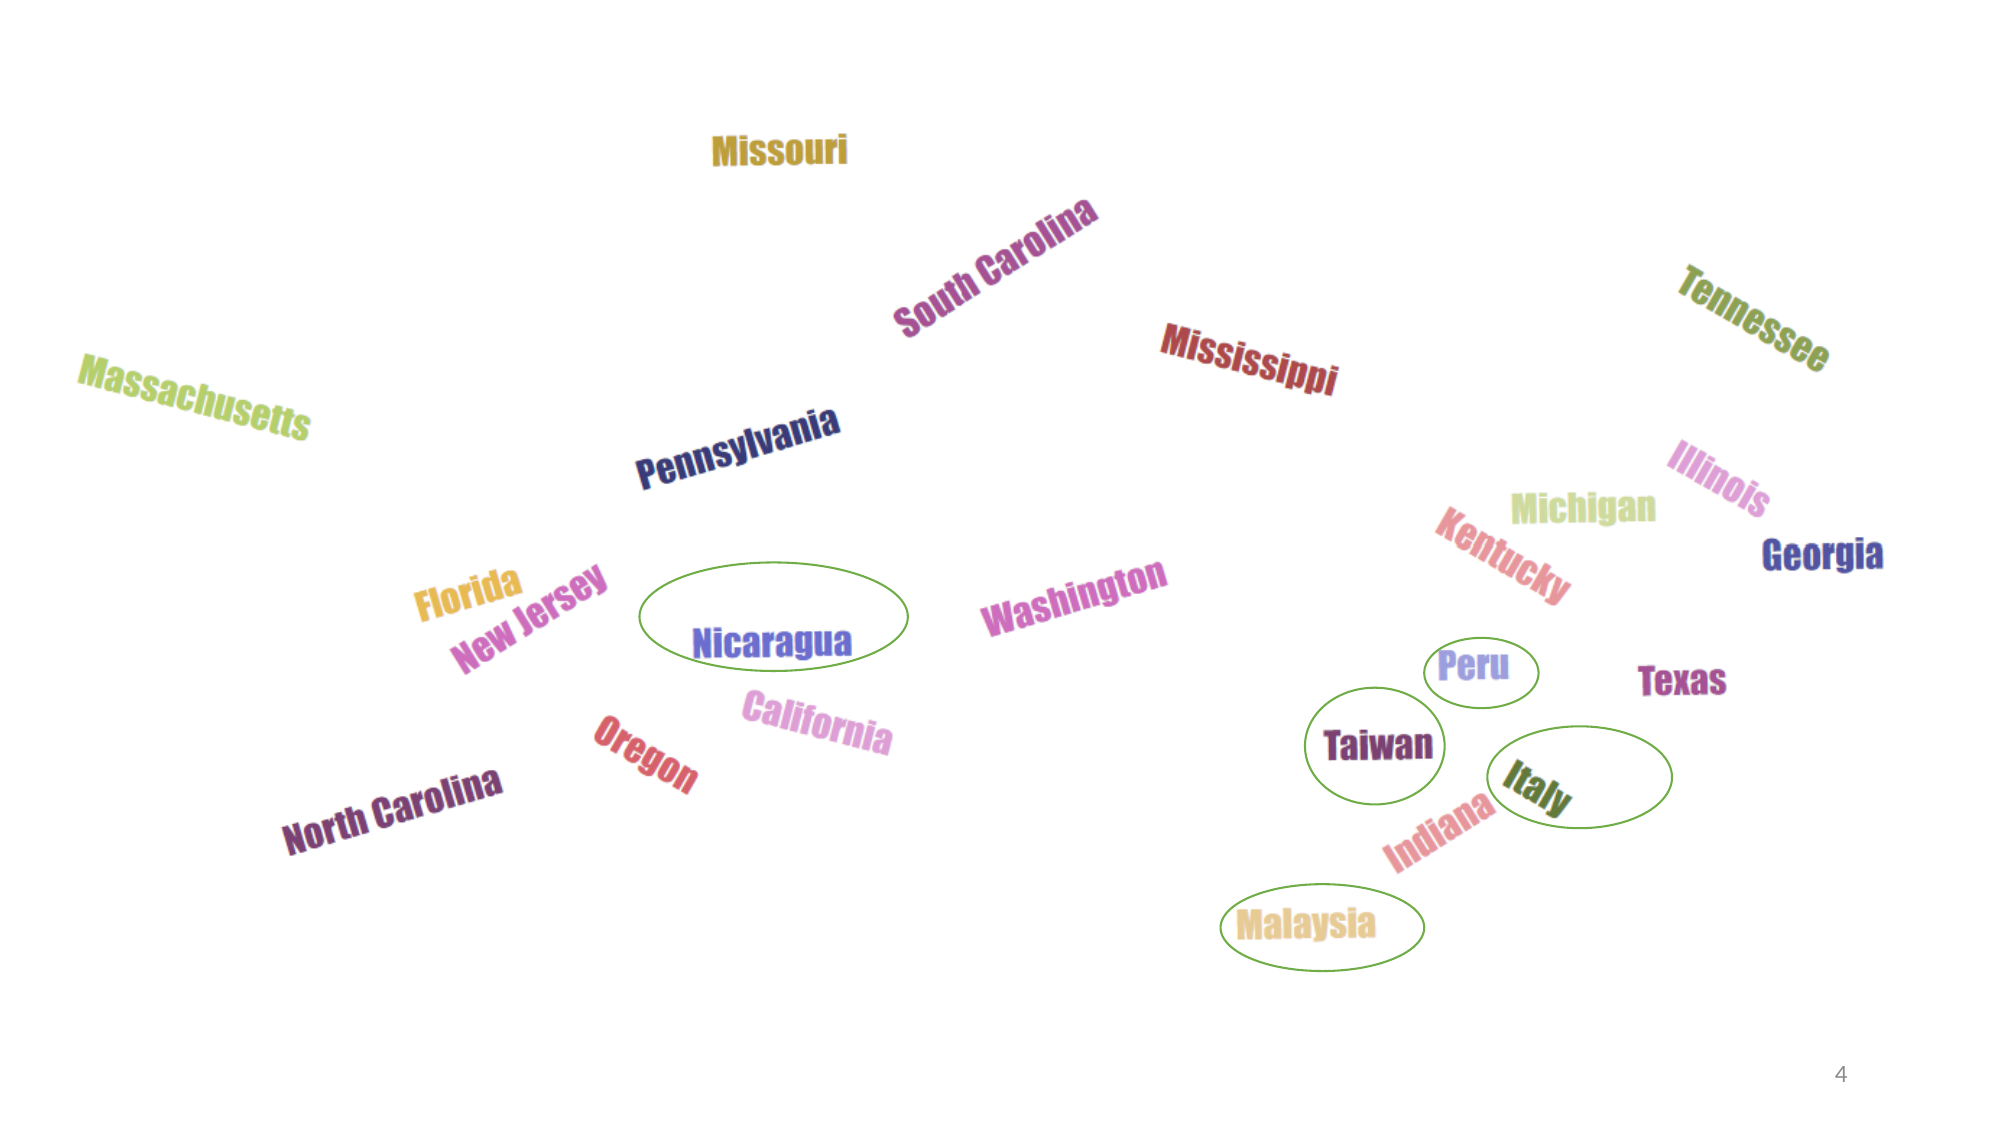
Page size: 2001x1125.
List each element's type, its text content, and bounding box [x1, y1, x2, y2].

picture [18, 99, 1913, 989]
slide_number 4 [1412, 1042, 1863, 1103]
